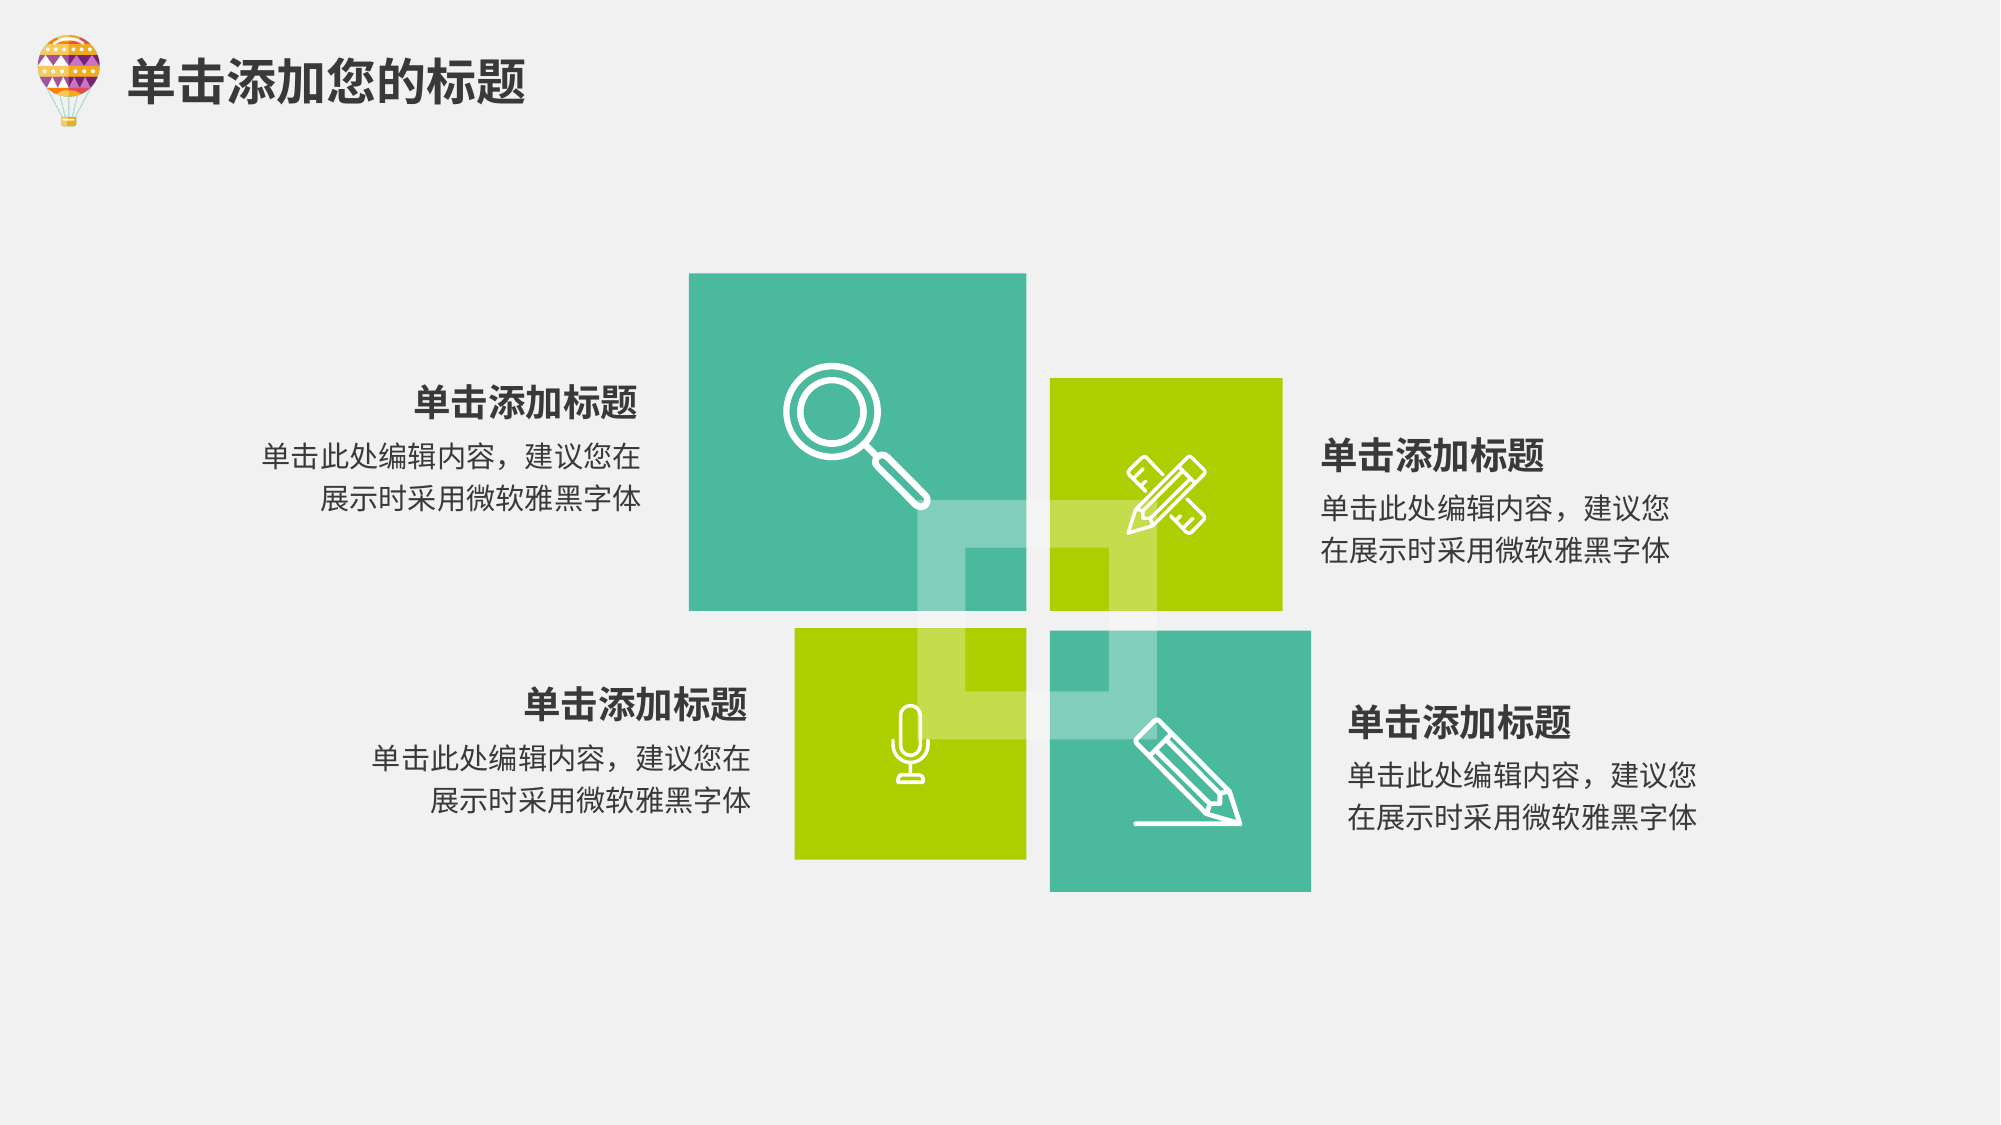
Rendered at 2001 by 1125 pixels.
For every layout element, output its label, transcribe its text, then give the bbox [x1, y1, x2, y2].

text_box 单击添加标题 [523, 672, 749, 727]
text_box 单击添加标题 [413, 370, 639, 425]
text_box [783, 362, 932, 511]
text_box [1049, 630, 1312, 892]
text_box 单击此处编辑内容，建议您在展示时采用微软雅黑字体 [256, 431, 642, 514]
picture [23, 20, 112, 143]
text_box [688, 273, 1027, 611]
text_box 单击此处编辑内容，建议您在展示时采用微软雅黑字体 [366, 732, 753, 816]
text_box 单击添加标题 [1320, 422, 1546, 477]
text_box [794, 627, 1027, 861]
text_box [1133, 717, 1243, 827]
text_box [916, 499, 1158, 740]
text_box [1049, 377, 1284, 612]
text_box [891, 703, 930, 785]
text_box 单击此处编辑内容，建议您在展示时采用微软雅黑字体 [1347, 750, 1720, 833]
text_box 单击添加标题 [1347, 689, 1573, 744]
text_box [1125, 453, 1207, 535]
text_box 单击添加您的标题 [111, 43, 689, 119]
text_box 单击此处编辑内容，建议您在展示时采用微软雅黑字体 [1320, 483, 1693, 567]
